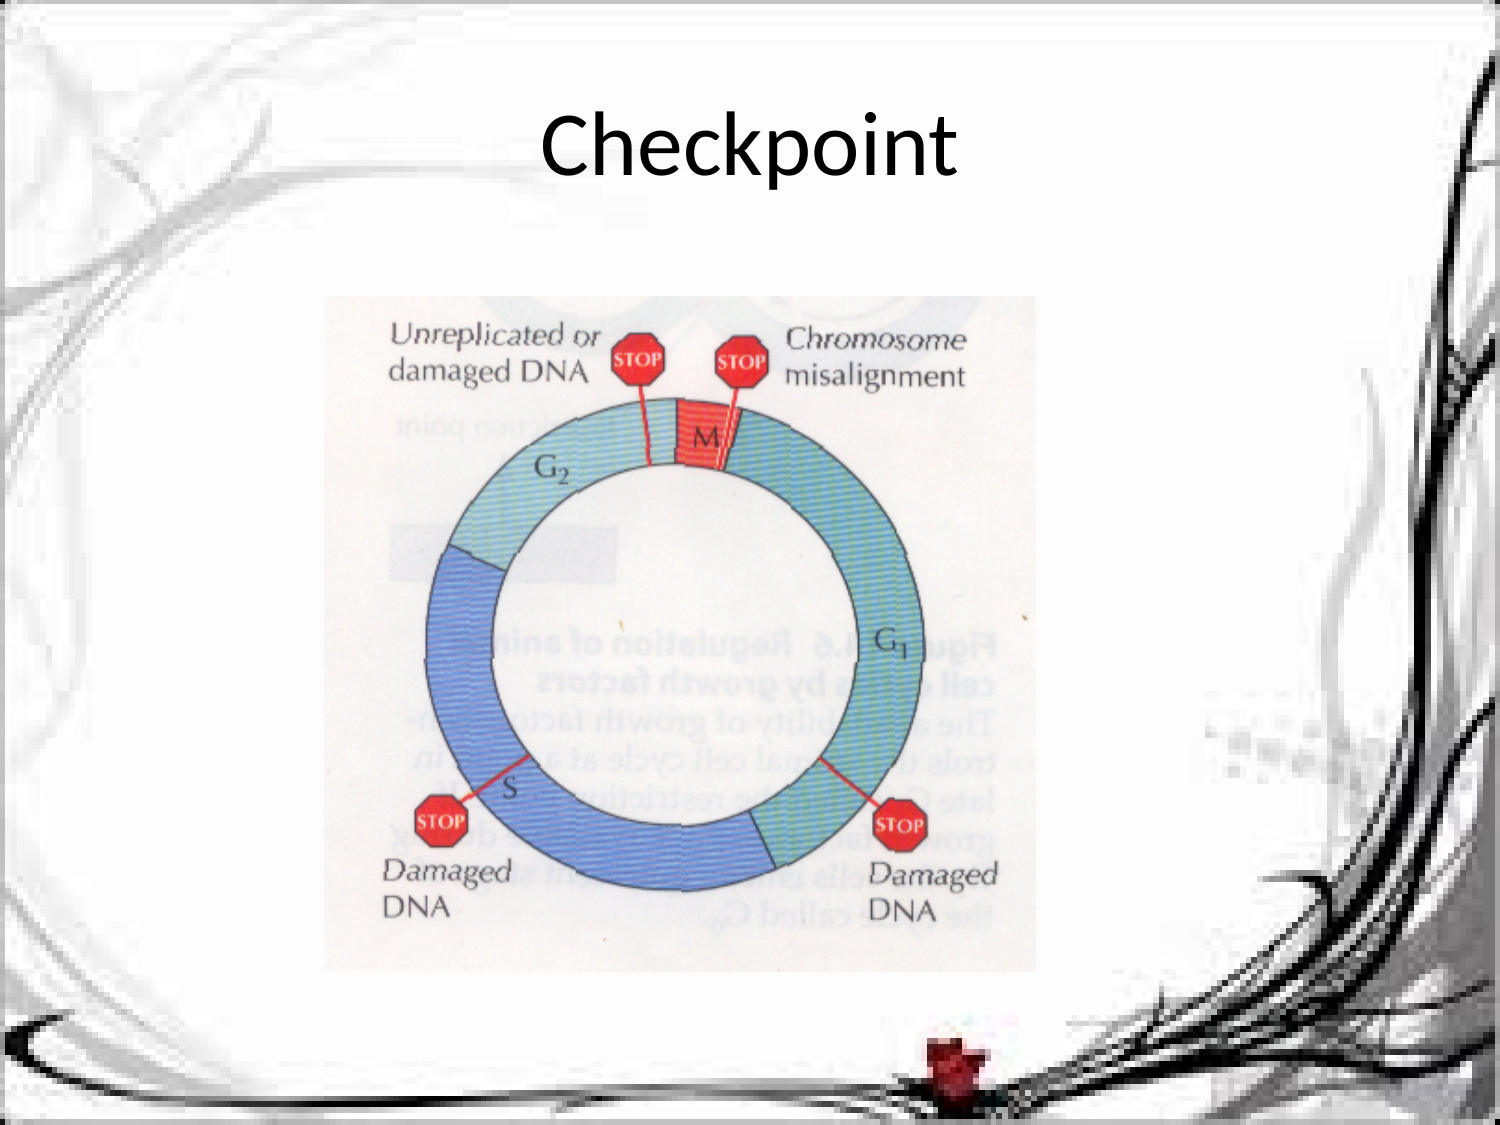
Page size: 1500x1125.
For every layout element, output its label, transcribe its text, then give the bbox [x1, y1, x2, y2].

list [324, 295, 1036, 972]
picture [0, 0, 1500, 1125]
title Checkpoint [75, 45, 1425, 233]
